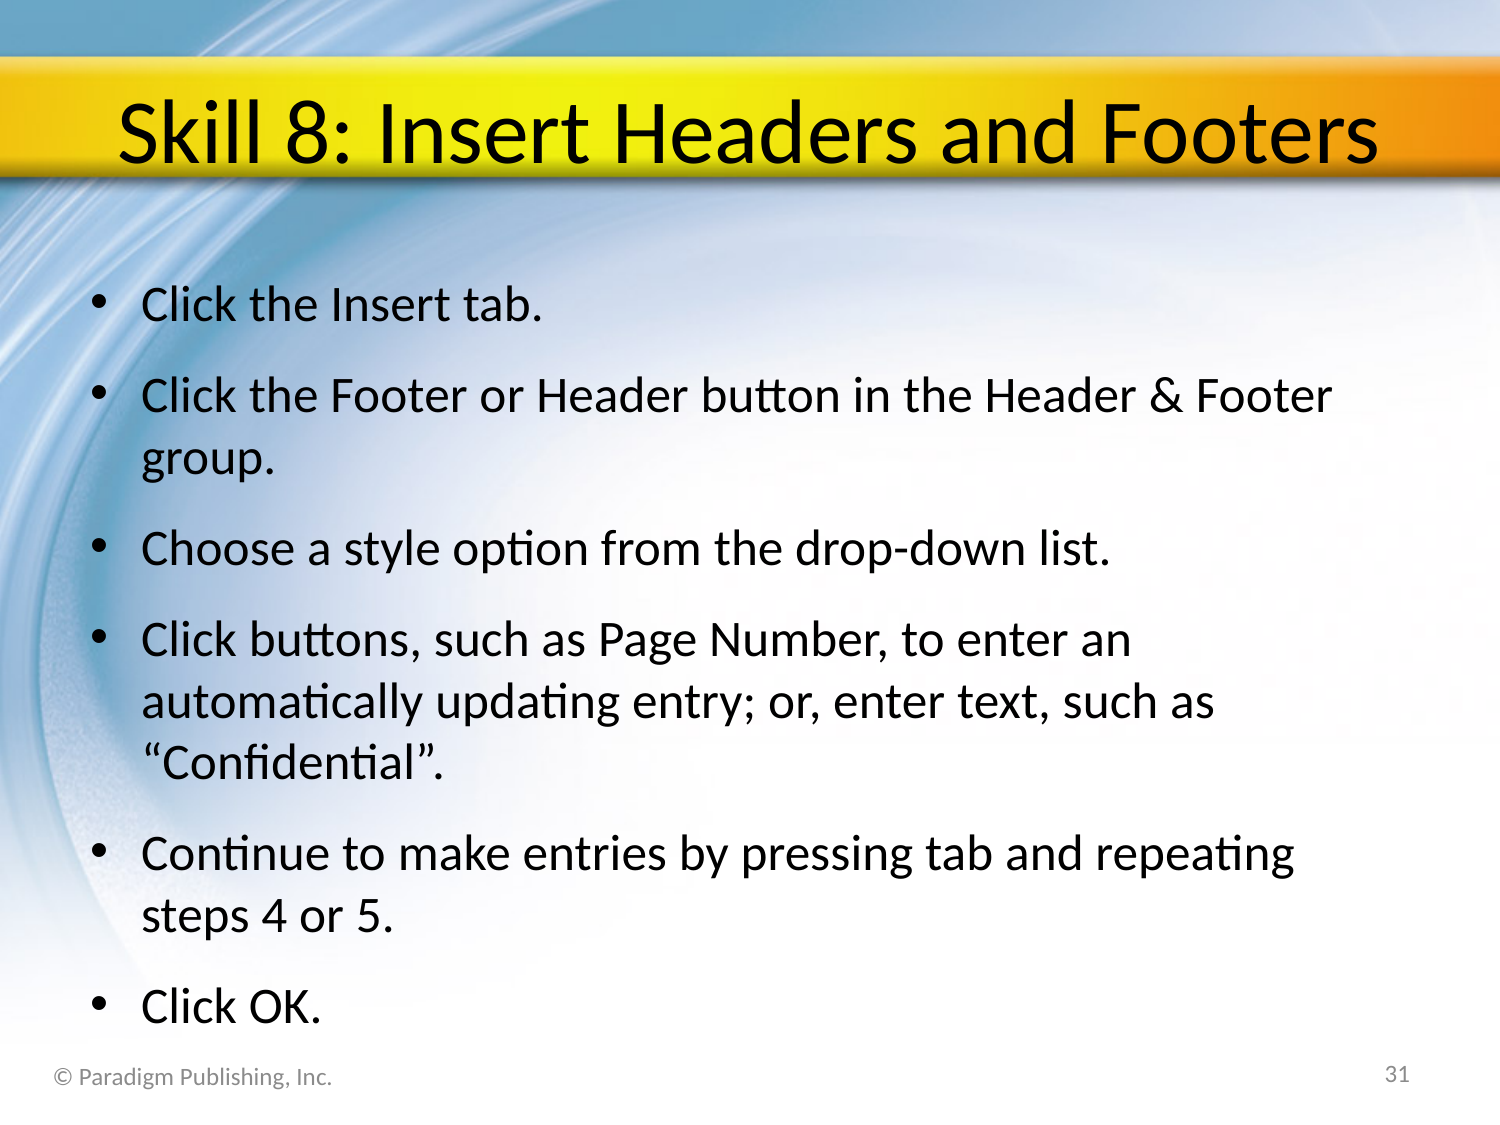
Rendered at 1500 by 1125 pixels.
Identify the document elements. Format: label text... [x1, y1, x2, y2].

title Skill 8: Insert Headers and Footers [75, 45, 1425, 210]
picture [0, 0, 1500, 1125]
slide_number 31 [1074, 1042, 1425, 1103]
list Click the Insert tab. Click the Footer or Header button in the Header & Footer group. Choose a style option from the drop-down list. Click buttons, such as Page Number, to enter an automatically updating entry; or, enter text, such as “Confidential”. Continue to make entries by pressing tab and repeating steps 4 or 5. Click OK. [75, 262, 1425, 1043]
footer © Paradigm Publishing, Inc. [37, 1045, 513, 1106]
